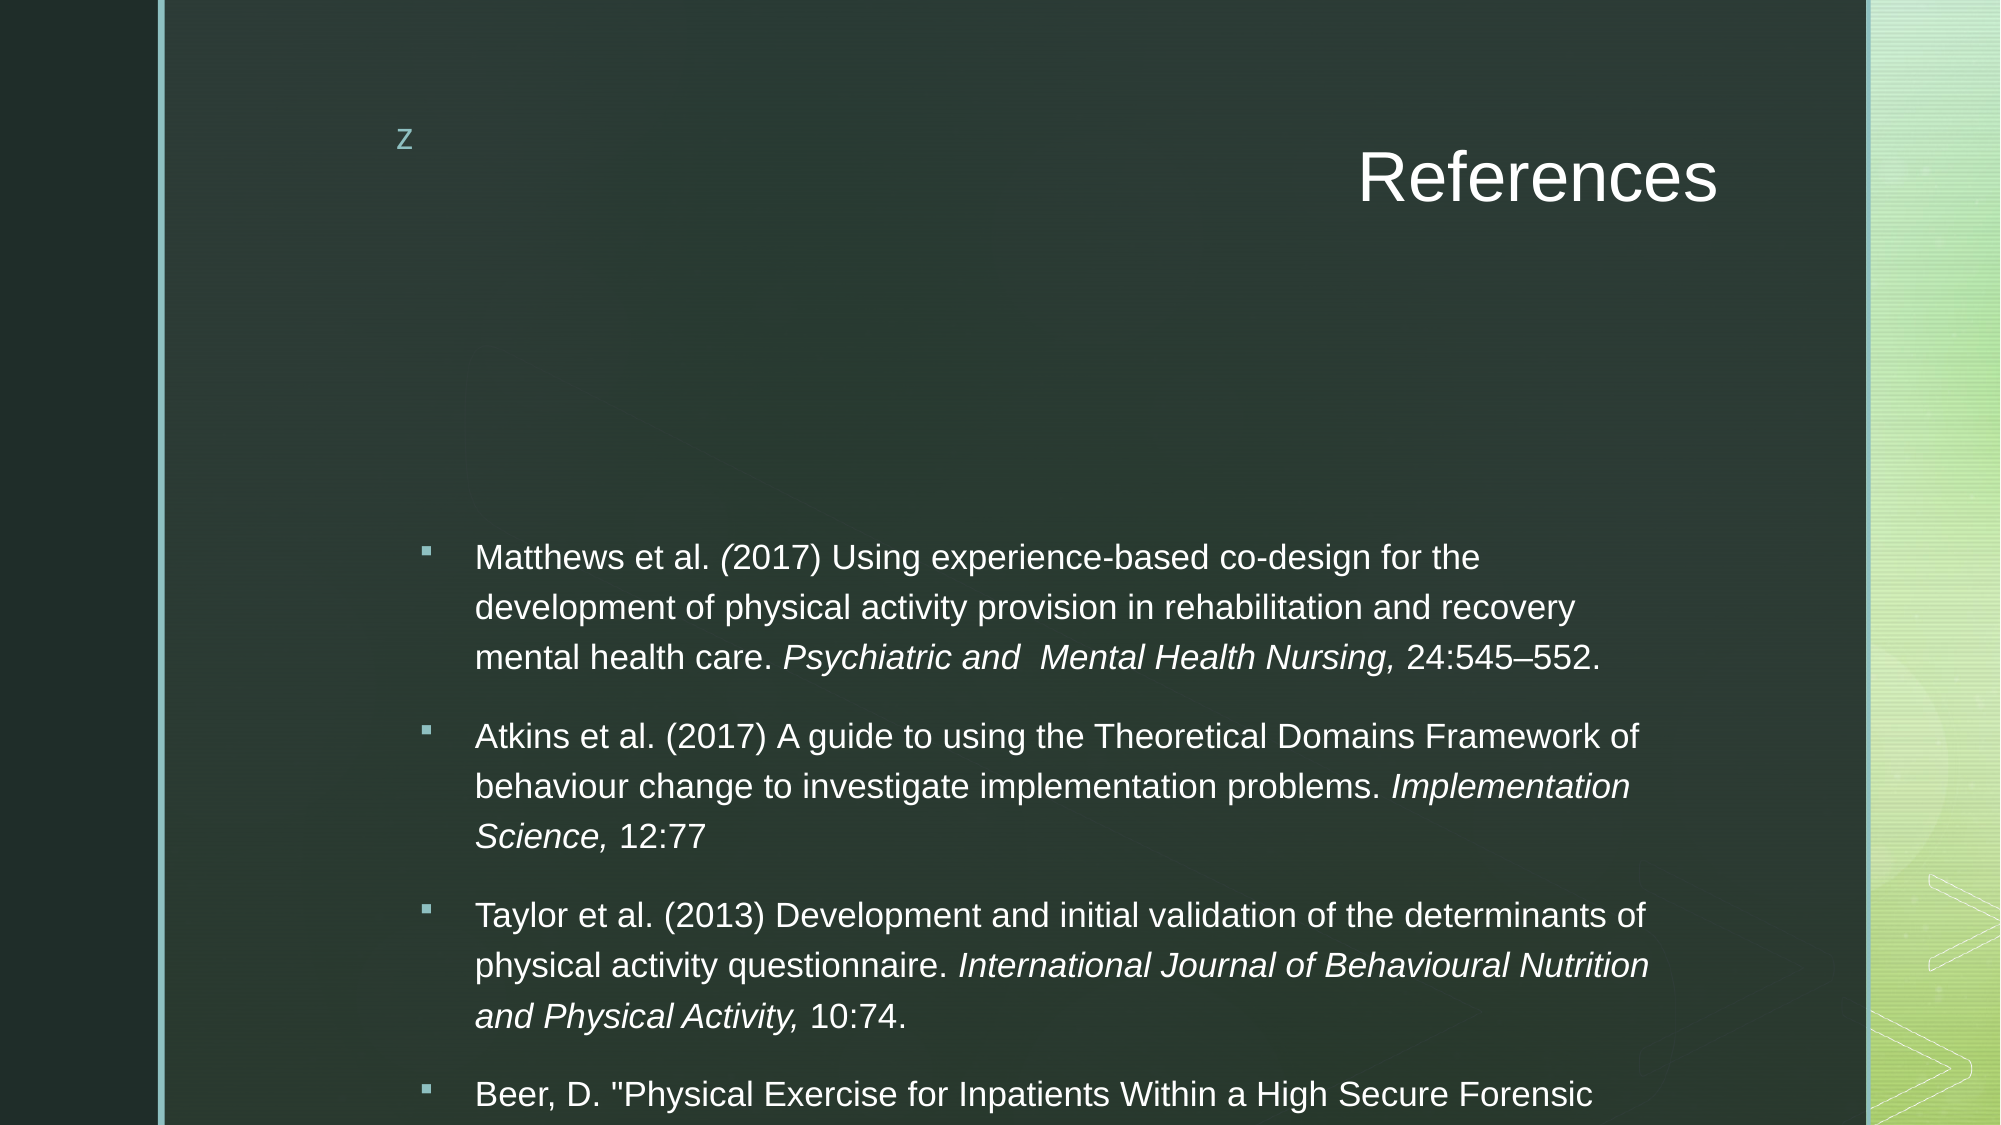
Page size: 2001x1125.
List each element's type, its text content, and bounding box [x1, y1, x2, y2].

list Matthews et al. (2017) Using experience-based co-design for the development of physical activity provision in rehabilitation and recovery mental health care. Psychiatric and Mental Health Nursing, 24:545–552. Atkins et al. (2017) A guide to using the Theoretical Domains Framework of behaviour change to investigate implementation problems. Implementation Science, 12:77 Taylor et al. (2013) Development and initial validation of the determinants of physical activity questionnaire. International Journal of Behavioural Nutrition and Physical Activity, 10:74. Beer, D. "Physical Exercise for Inpatients Within a High Secure Forensic Mental Health Facility: Barriers and Opportunities", 2016. [404, 518, 1684, 1125]
title References [428, 132, 1734, 310]
picture [1871, 0, 2001, 1125]
